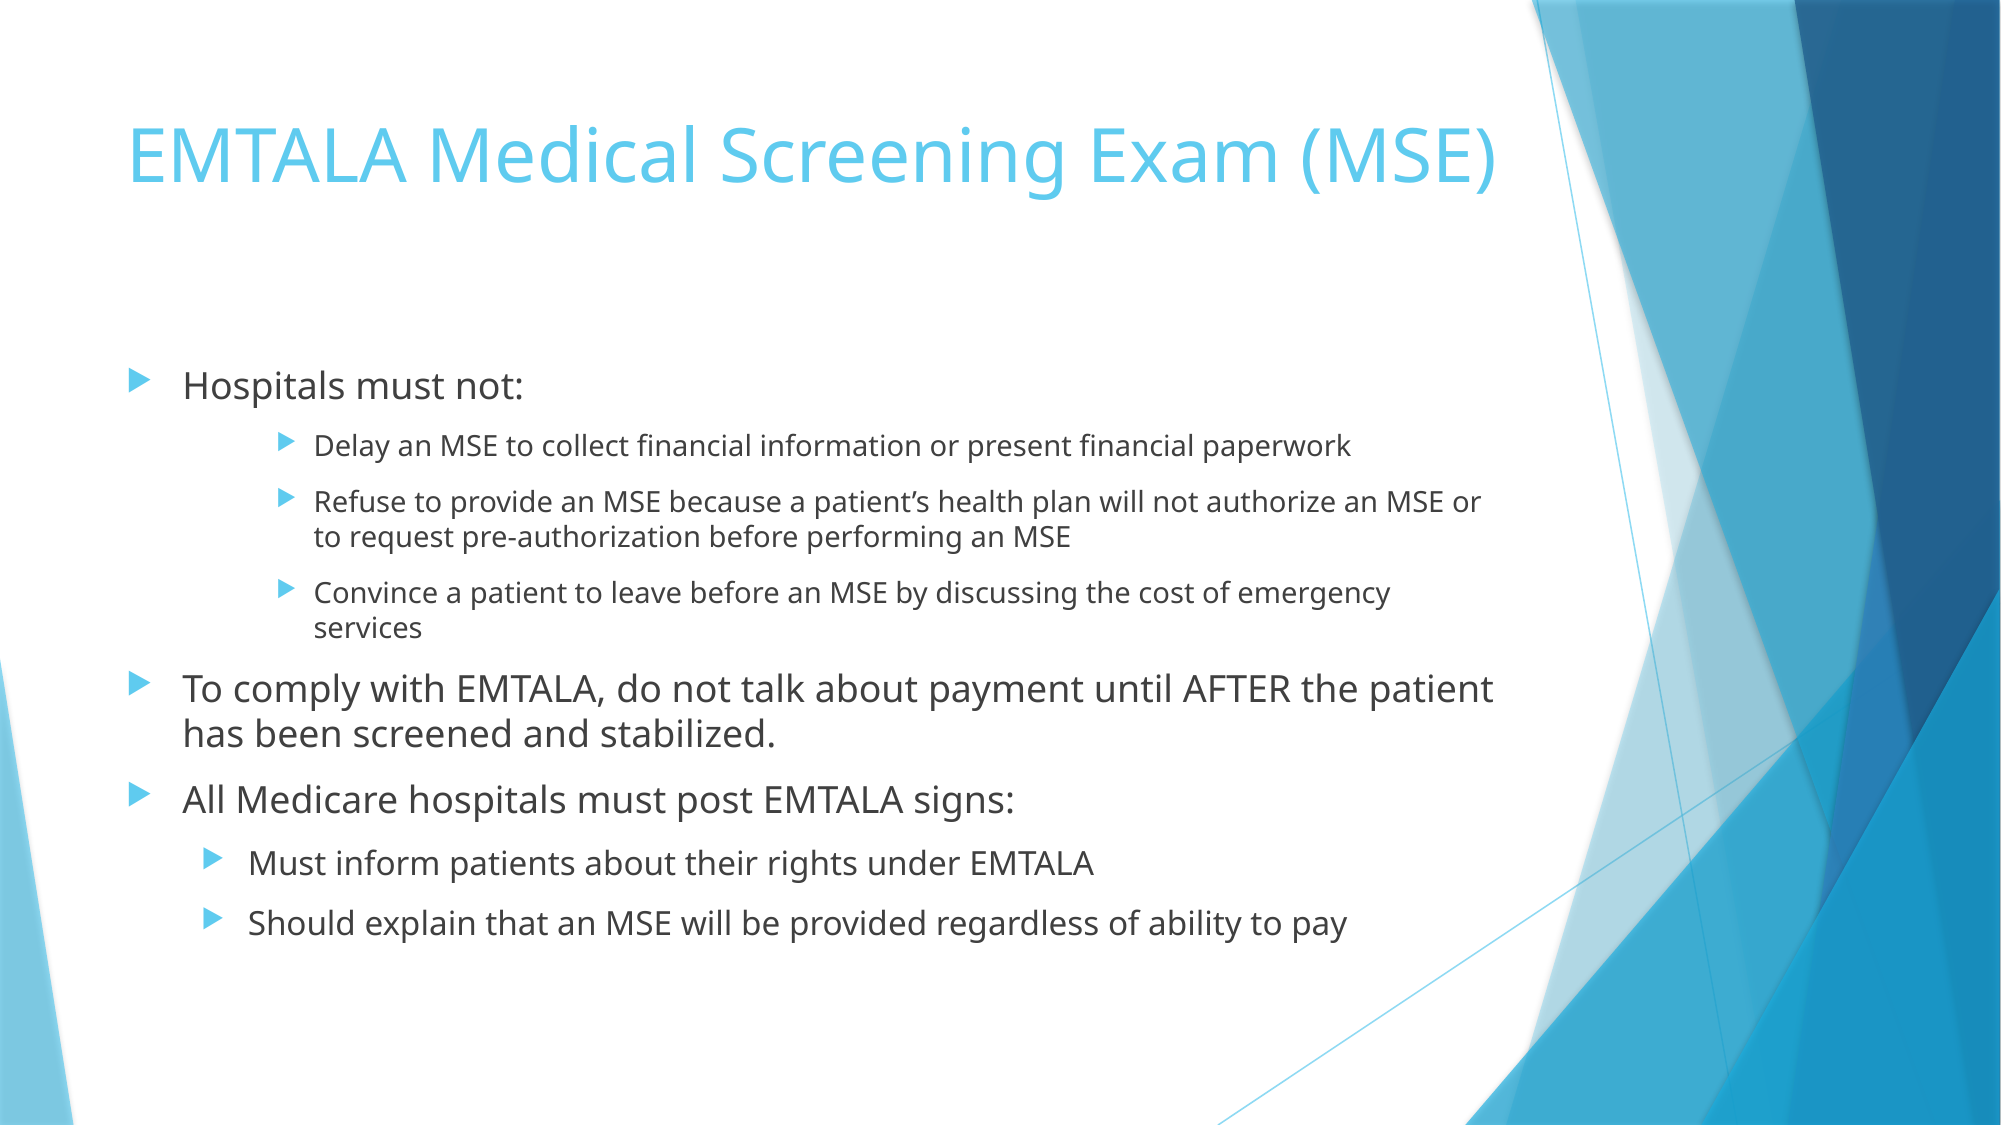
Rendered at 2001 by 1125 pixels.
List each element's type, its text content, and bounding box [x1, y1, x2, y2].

title EMTALA Medical Screening Exam (MSE) [111, 99, 1522, 317]
list Hospitals must not: Delay an MSE to collect financial information or present financial paperwork Refuse to provide an MSE because a patient’s health plan will not authorize an MSE or to request pre-authorization before performing an MSE Convince a patient to leave before an MSE by discussing the cost of emergency services To comply with EMTALA, do not talk about payment until AFTER the patient has been screened and stabilized. All Medicare hospitals must post EMTALA signs: Must inform patients about their rights under EMTALA Should explain that an MSE will be provided regardless of ability to pay [111, 354, 1522, 992]
